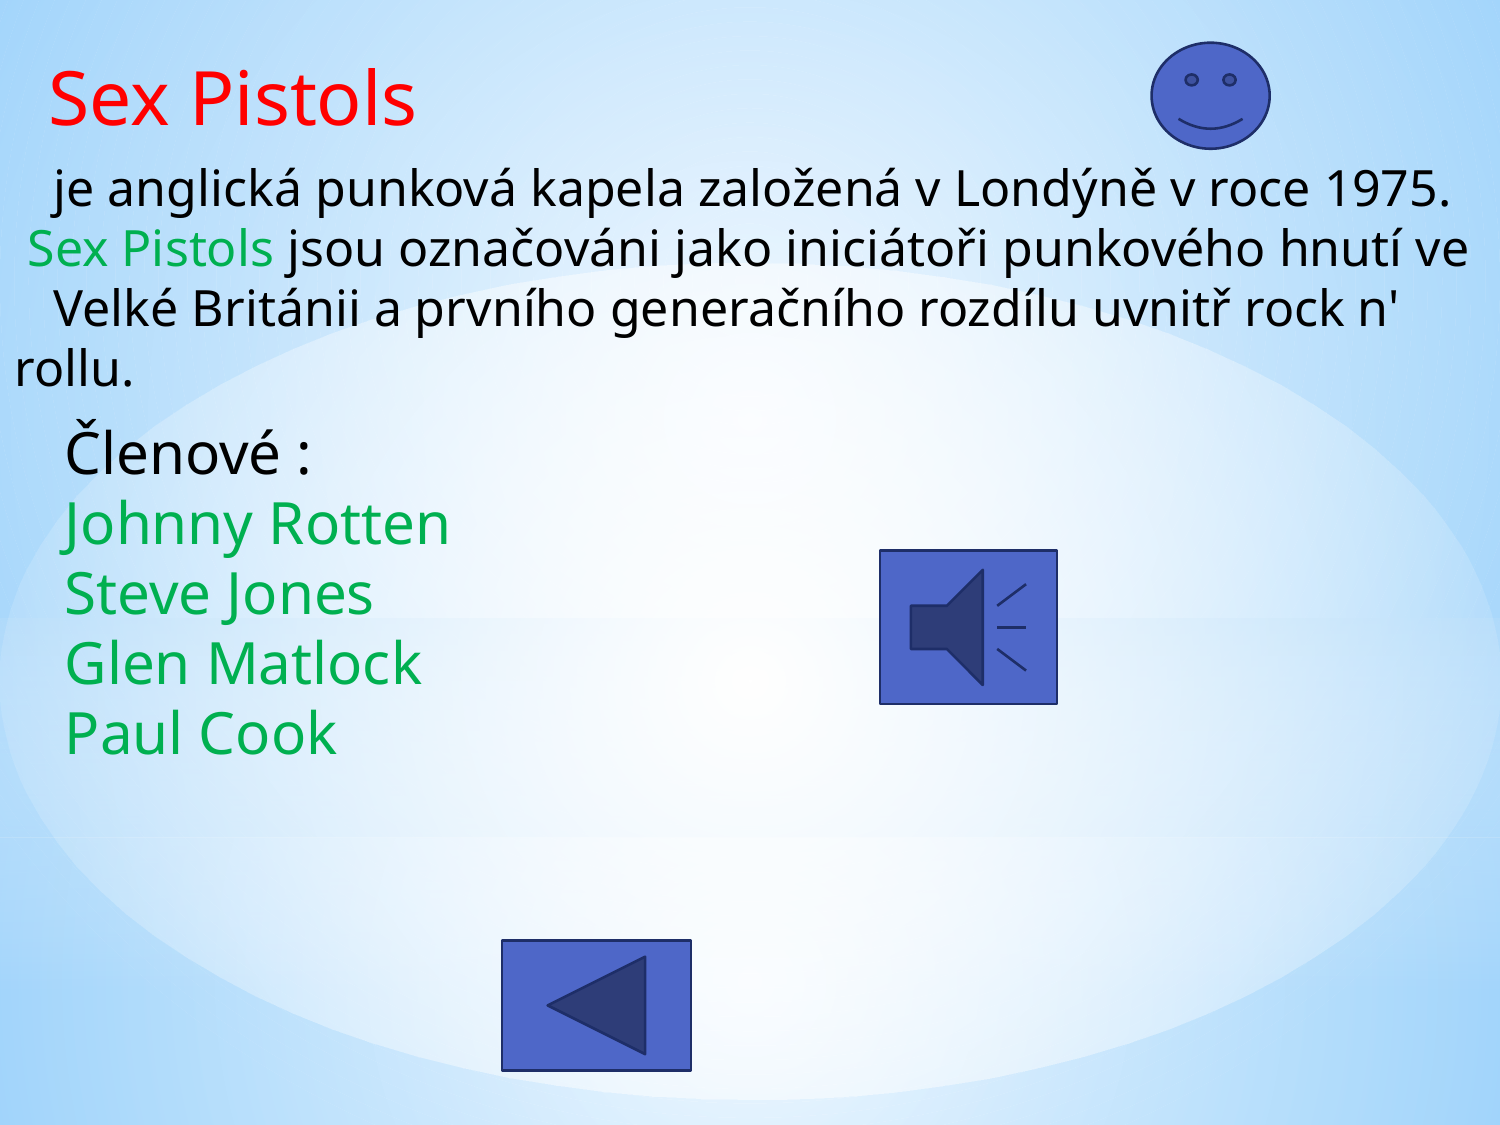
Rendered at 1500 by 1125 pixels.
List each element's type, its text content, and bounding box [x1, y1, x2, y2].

text_box [1150, 41, 1271, 151]
text_box Sex Pistols [33, 42, 433, 148]
text_box [879, 549, 1058, 705]
text_box je anglická punková kapela založená v Londýně v roce 1975. Sex Pistols jsou označováni jako iniciátoři punkového hnutí ve Velké Británii a prvního generačního rozdílu uvnitř rock n' rollu. [0, 148, 1500, 404]
text_box Členové : Johnny Rotten Steve Jones Glen Matlock Paul Cook [50, 408, 800, 774]
text_box [501, 939, 692, 1072]
